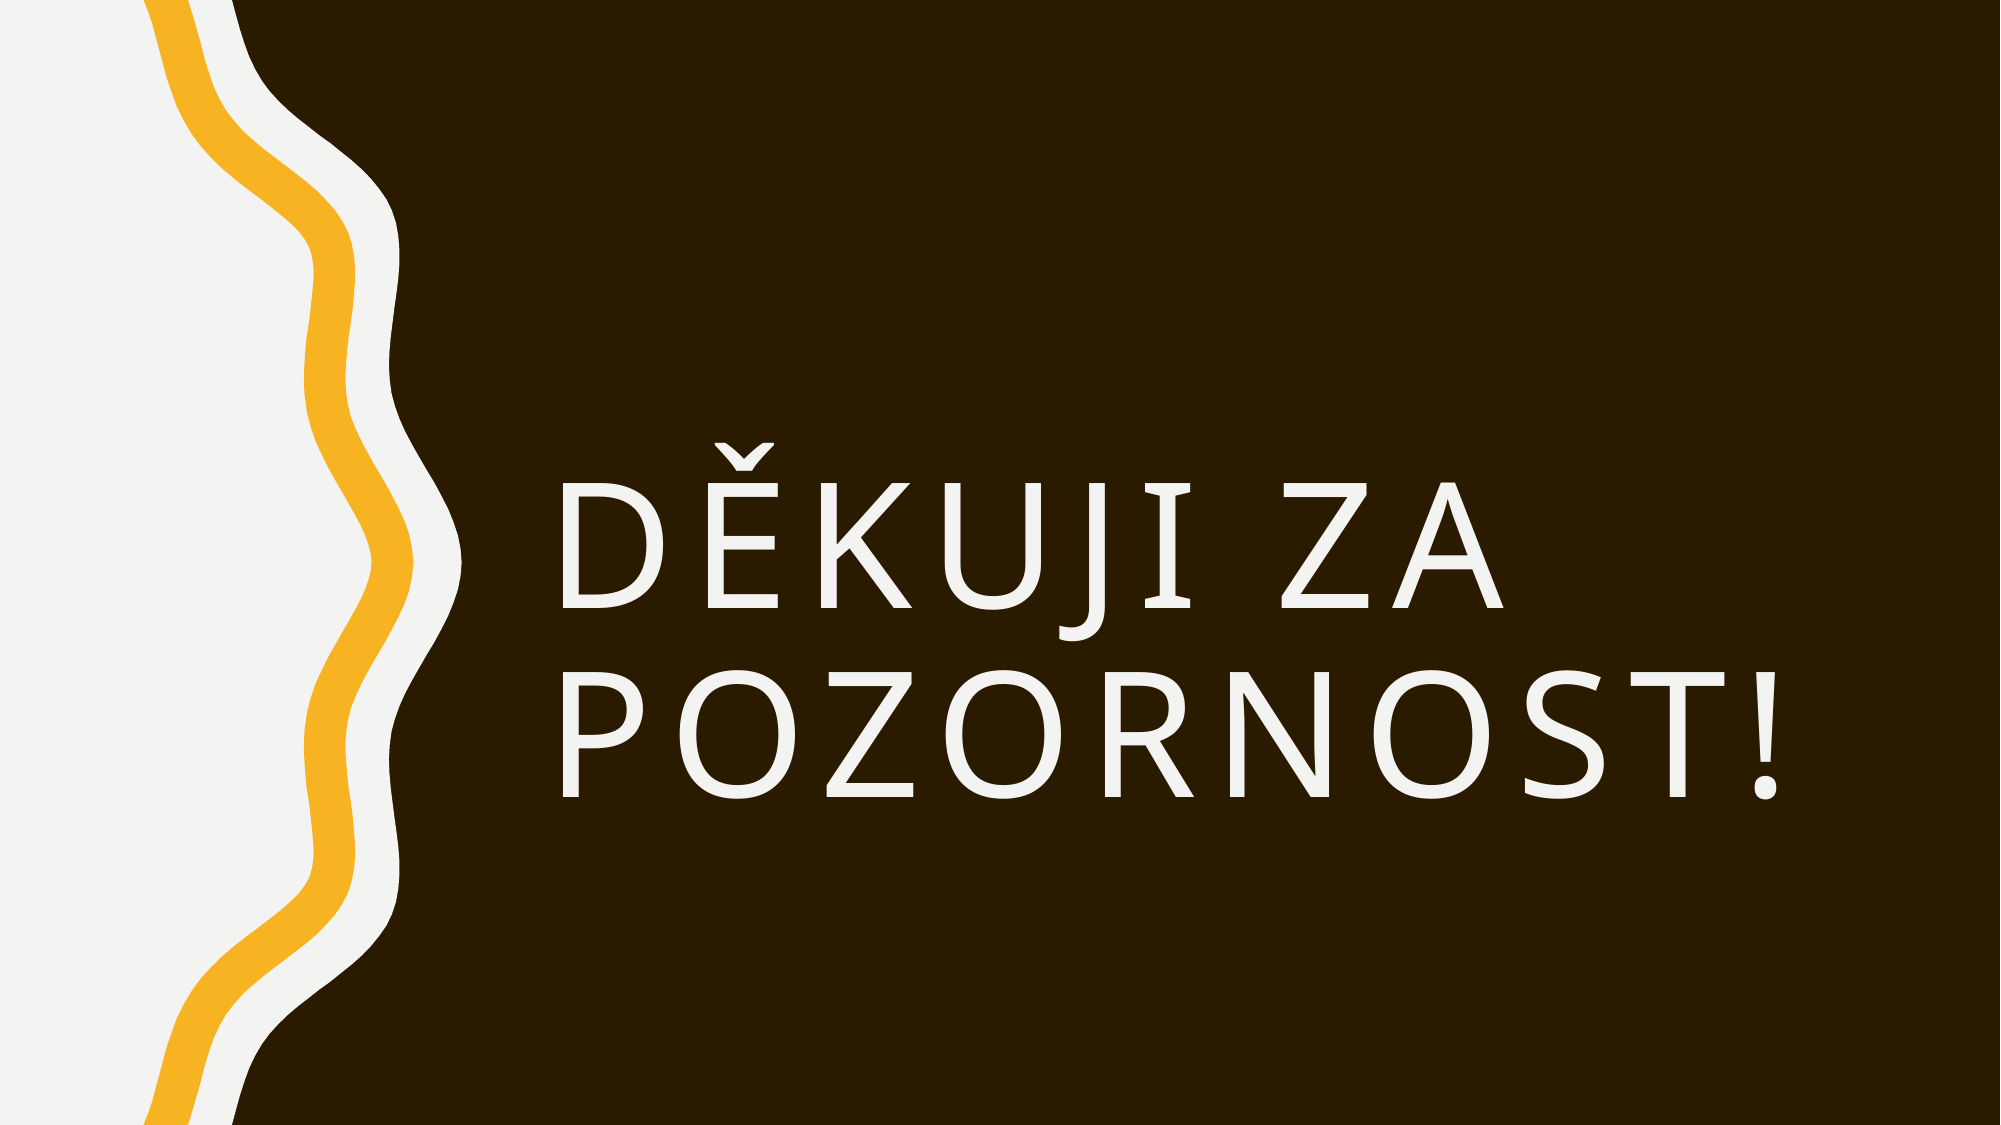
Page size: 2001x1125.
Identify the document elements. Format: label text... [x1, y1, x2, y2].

title Děkuji za pozornost! [531, 176, 1875, 843]
